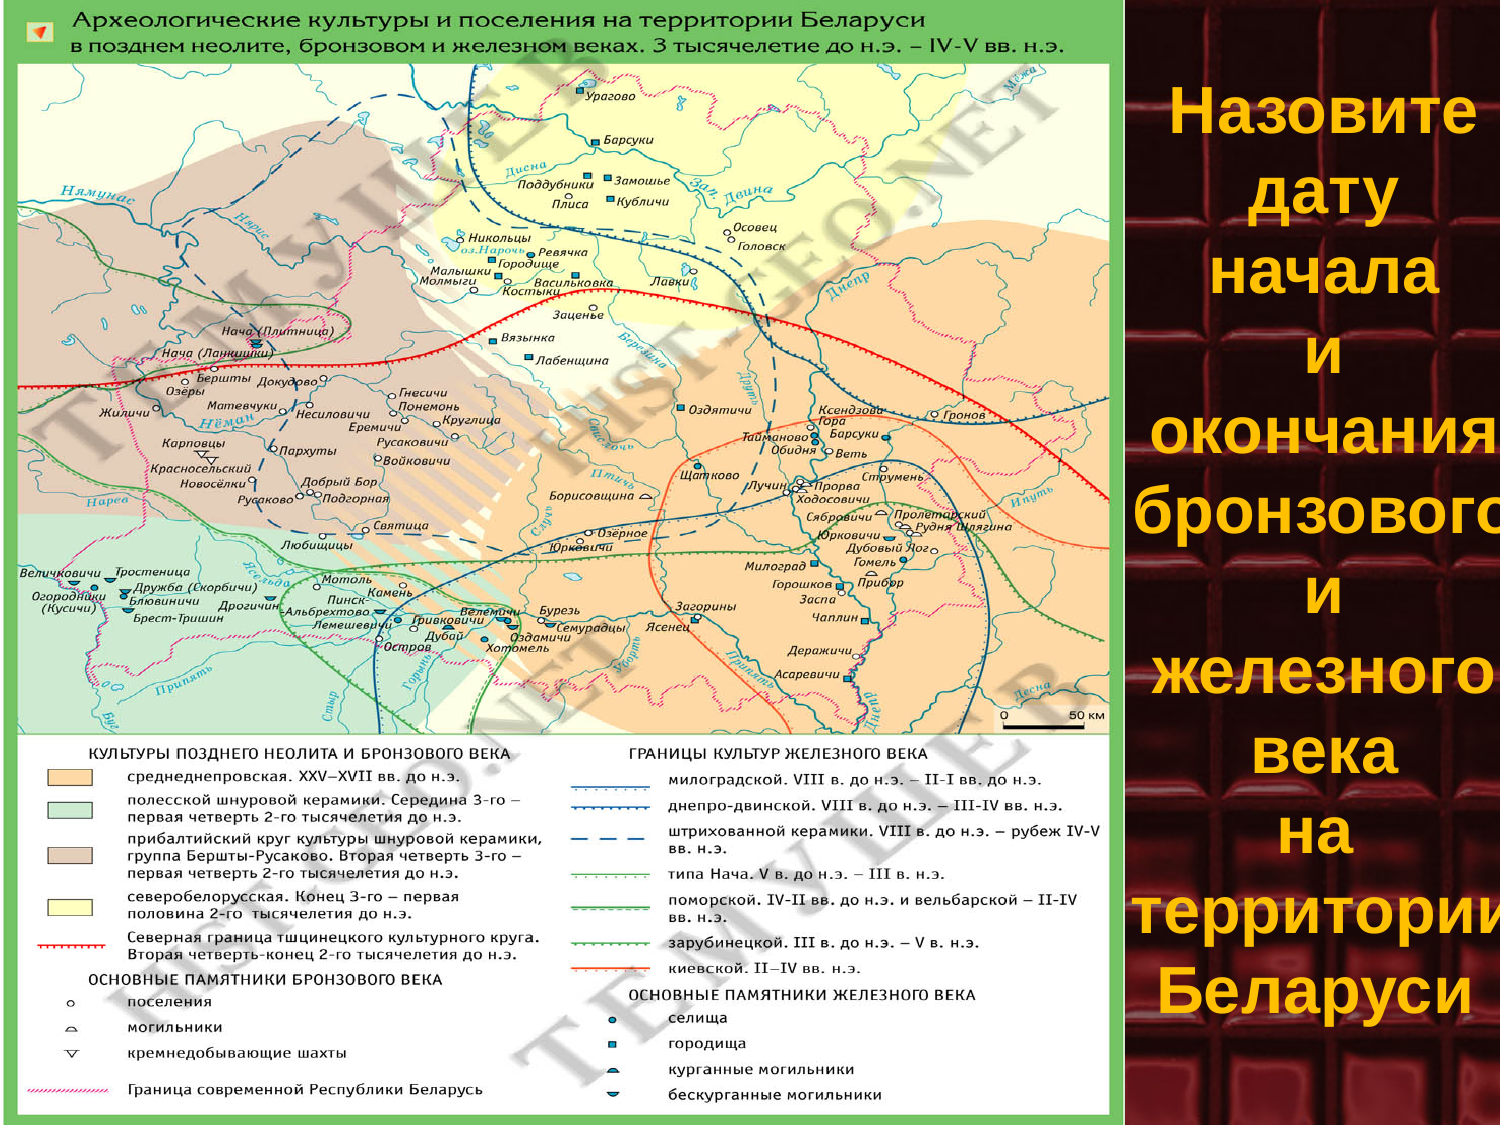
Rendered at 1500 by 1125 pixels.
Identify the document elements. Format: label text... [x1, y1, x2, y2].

text_box Назовите дату начала и окончания бронзового и железного века на территории Беларуси [1128, 59, 1500, 1115]
picture [0, 0, 1500, 1125]
